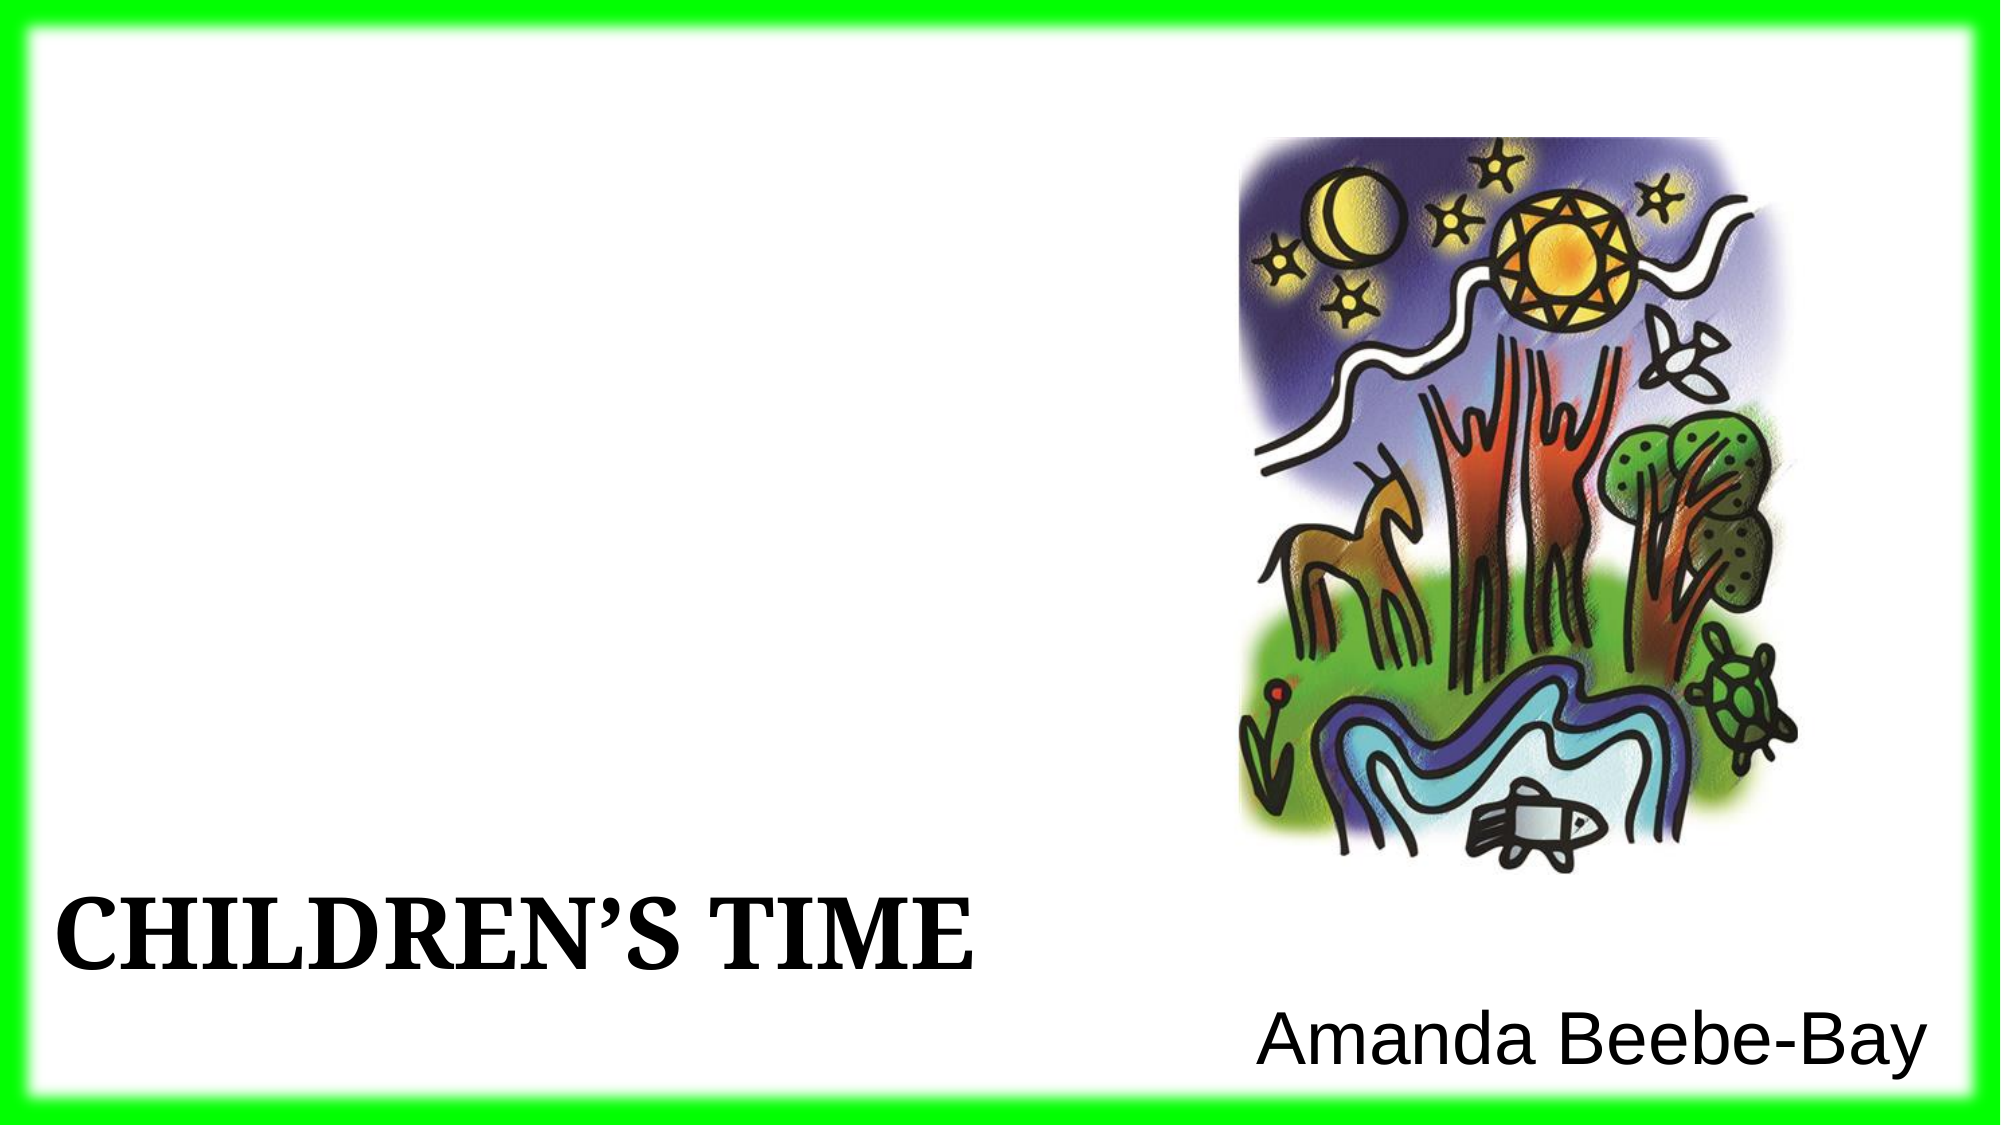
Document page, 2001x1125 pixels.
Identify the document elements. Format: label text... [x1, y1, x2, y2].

text_box Children’s Time Amanda Beebe-Bay [37, 862, 1963, 1088]
picture [0, 0, 2001, 1125]
